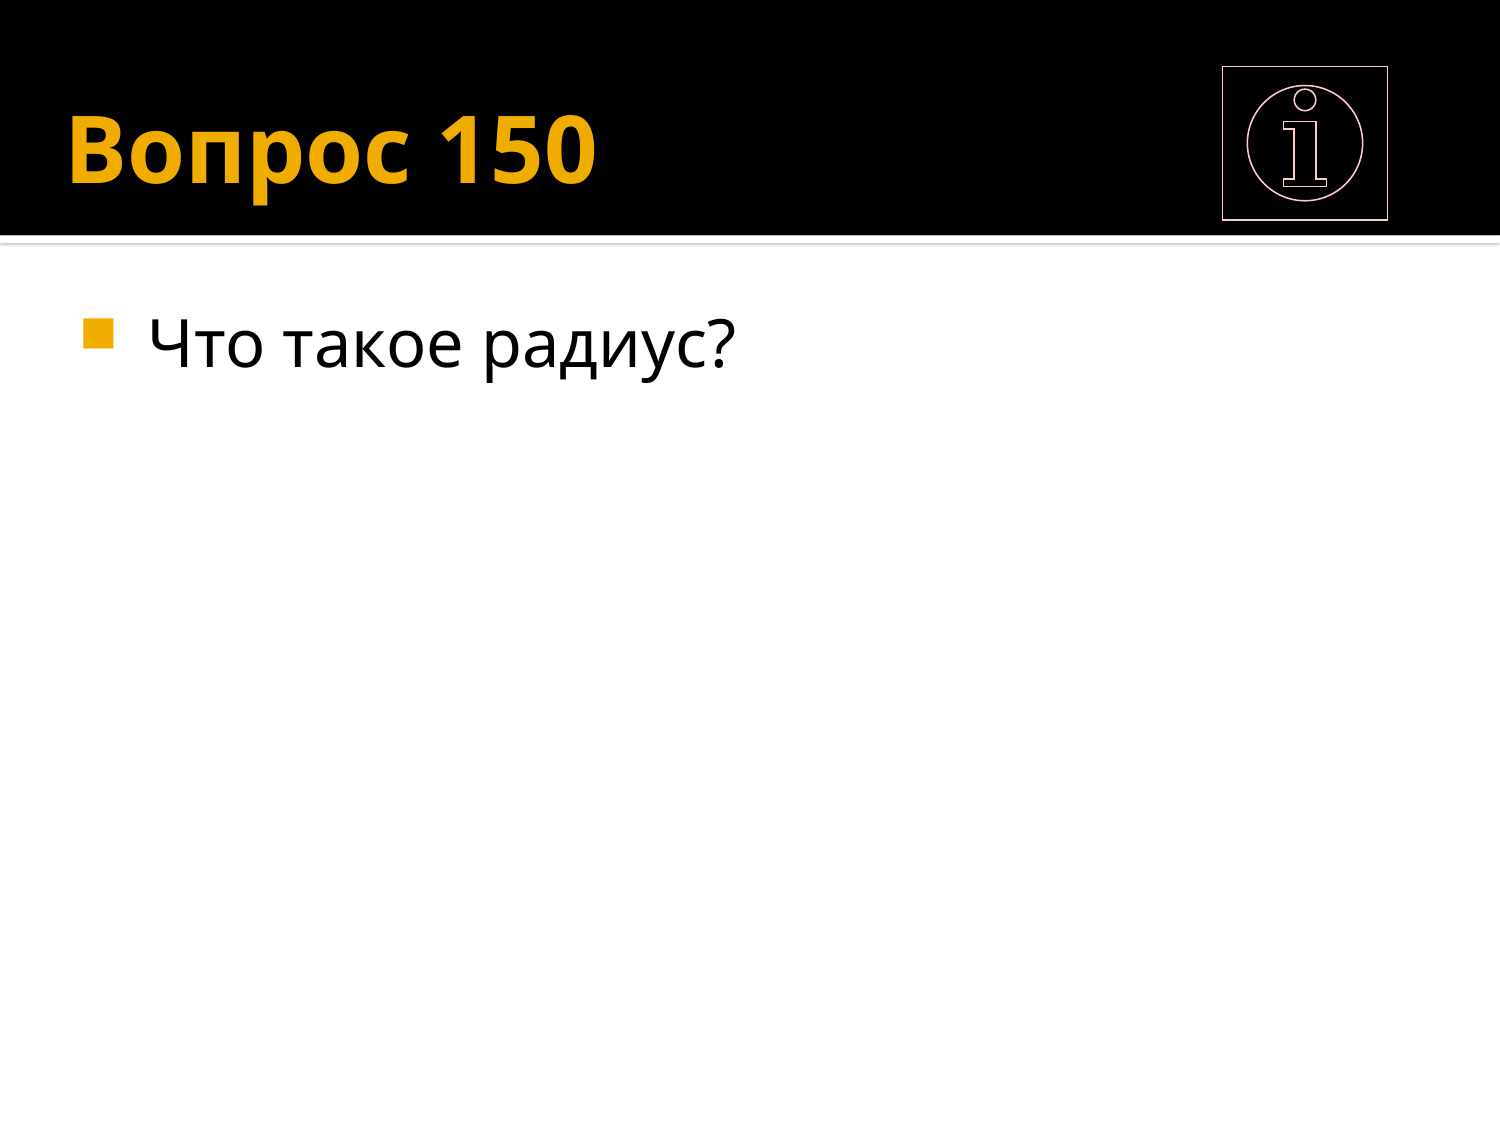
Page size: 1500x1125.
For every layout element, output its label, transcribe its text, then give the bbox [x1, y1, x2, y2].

title Вопрос 150 [49, 37, 1176, 255]
text_box [1222, 66, 1388, 220]
list Что такое радиус? [49, 285, 1451, 1012]
